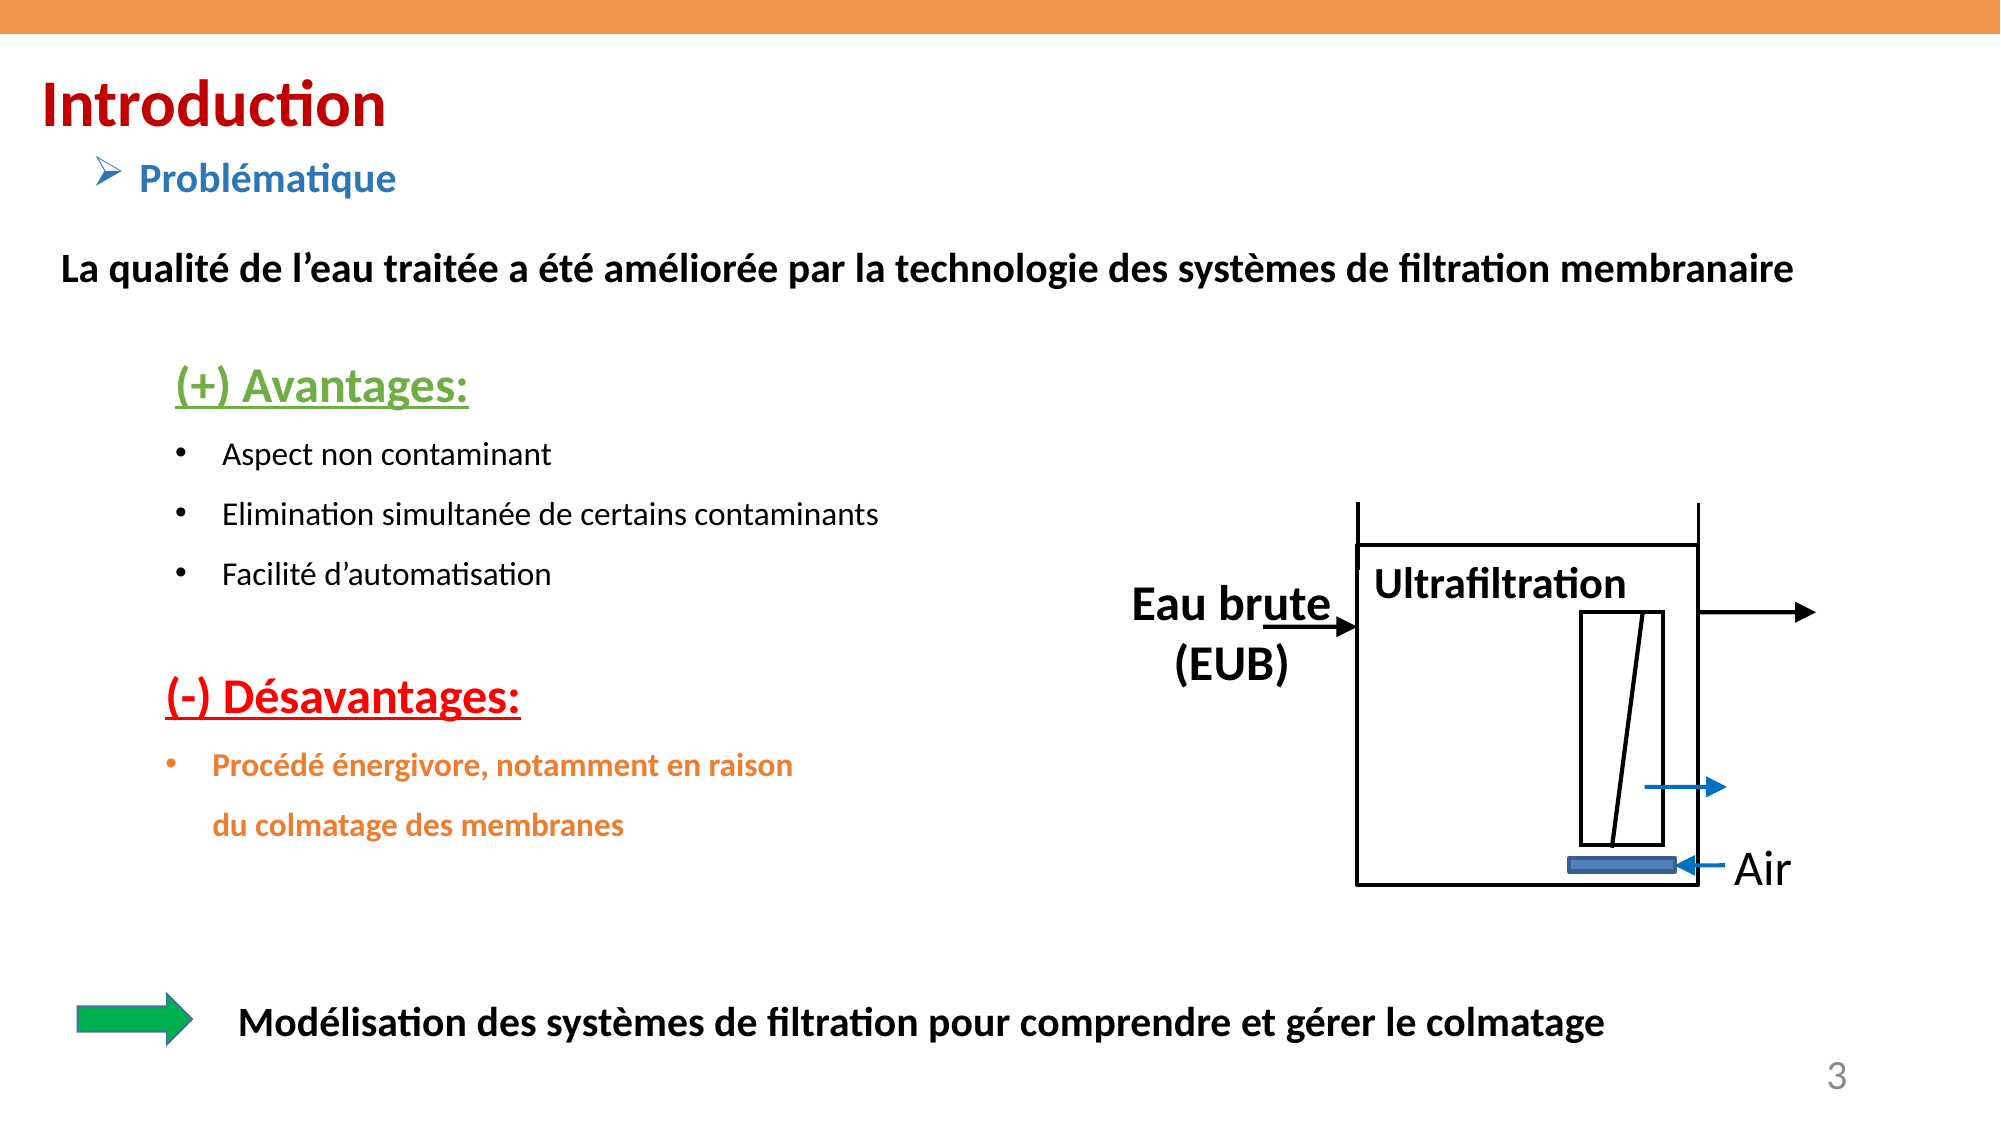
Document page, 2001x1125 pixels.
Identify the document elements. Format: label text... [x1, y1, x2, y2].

text_box Problématique [77, 143, 528, 209]
text_box [76, 991, 194, 1047]
slide_number 3 [1412, 1042, 1863, 1103]
text_box Modélisation des systèmes de filtration pour comprendre et gérer le colmatage [213, 987, 1720, 1053]
text_box (-) Désavantages: Procédé énergivore, notamment en raison du colmatage des membranes [150, 625, 852, 851]
title Introduction [26, 44, 604, 166]
text_box (+) Avantages: Aspect non contaminant Elimination simultanée de certains contaminants Facilité d’automatisation [160, 314, 938, 600]
text_box La qualité de l’eau traitée a été améliorée par la technologie des systèmes de filtration membranaire [46, 233, 1863, 299]
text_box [1088, 502, 1845, 904]
text_box [0, 0, 2000, 34]
